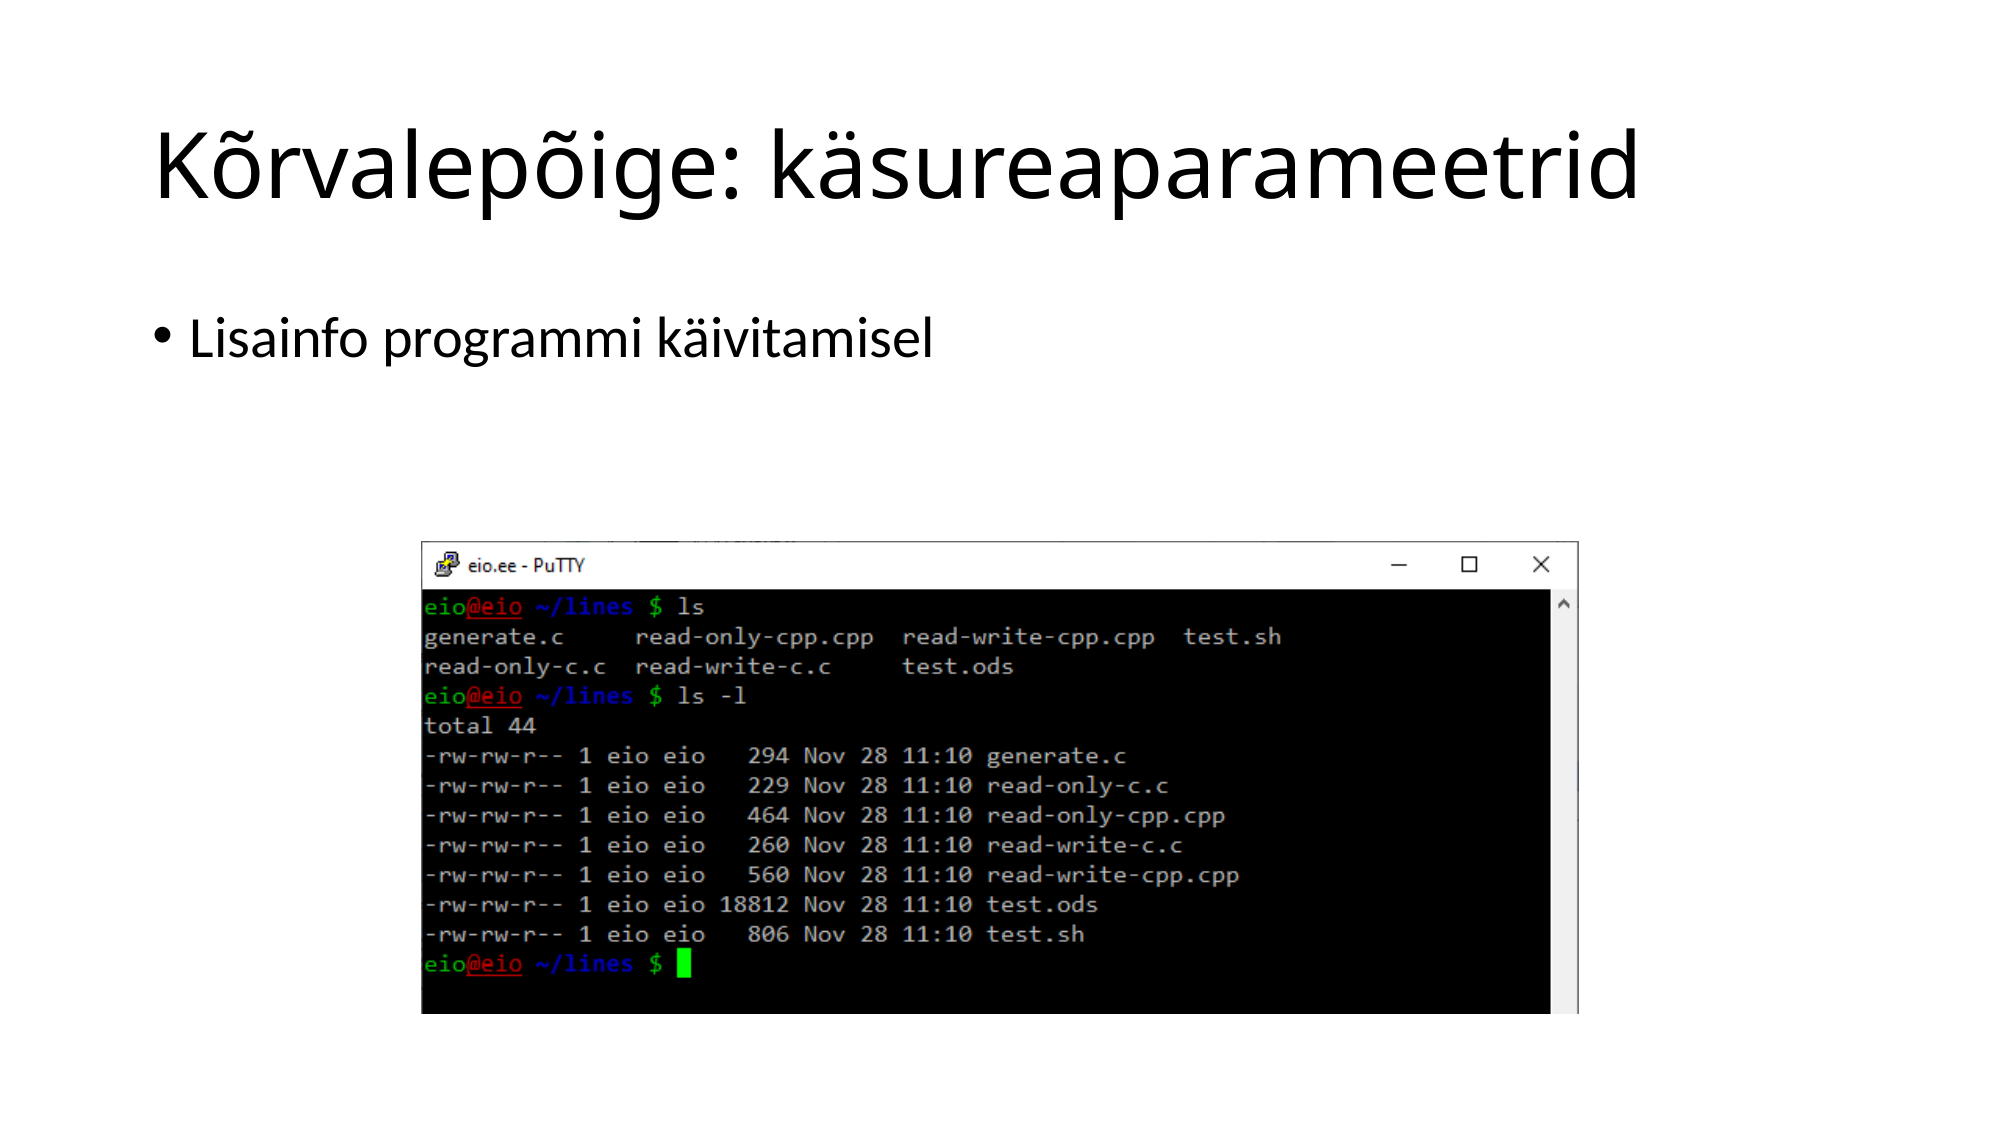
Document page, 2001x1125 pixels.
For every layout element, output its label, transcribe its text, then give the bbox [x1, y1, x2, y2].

list Lisainfo programmi käivitamisel [137, 299, 1863, 1014]
picture [421, 541, 1579, 1014]
title Kõrvalepõige: käsureaparameetrid [137, 59, 1863, 278]
